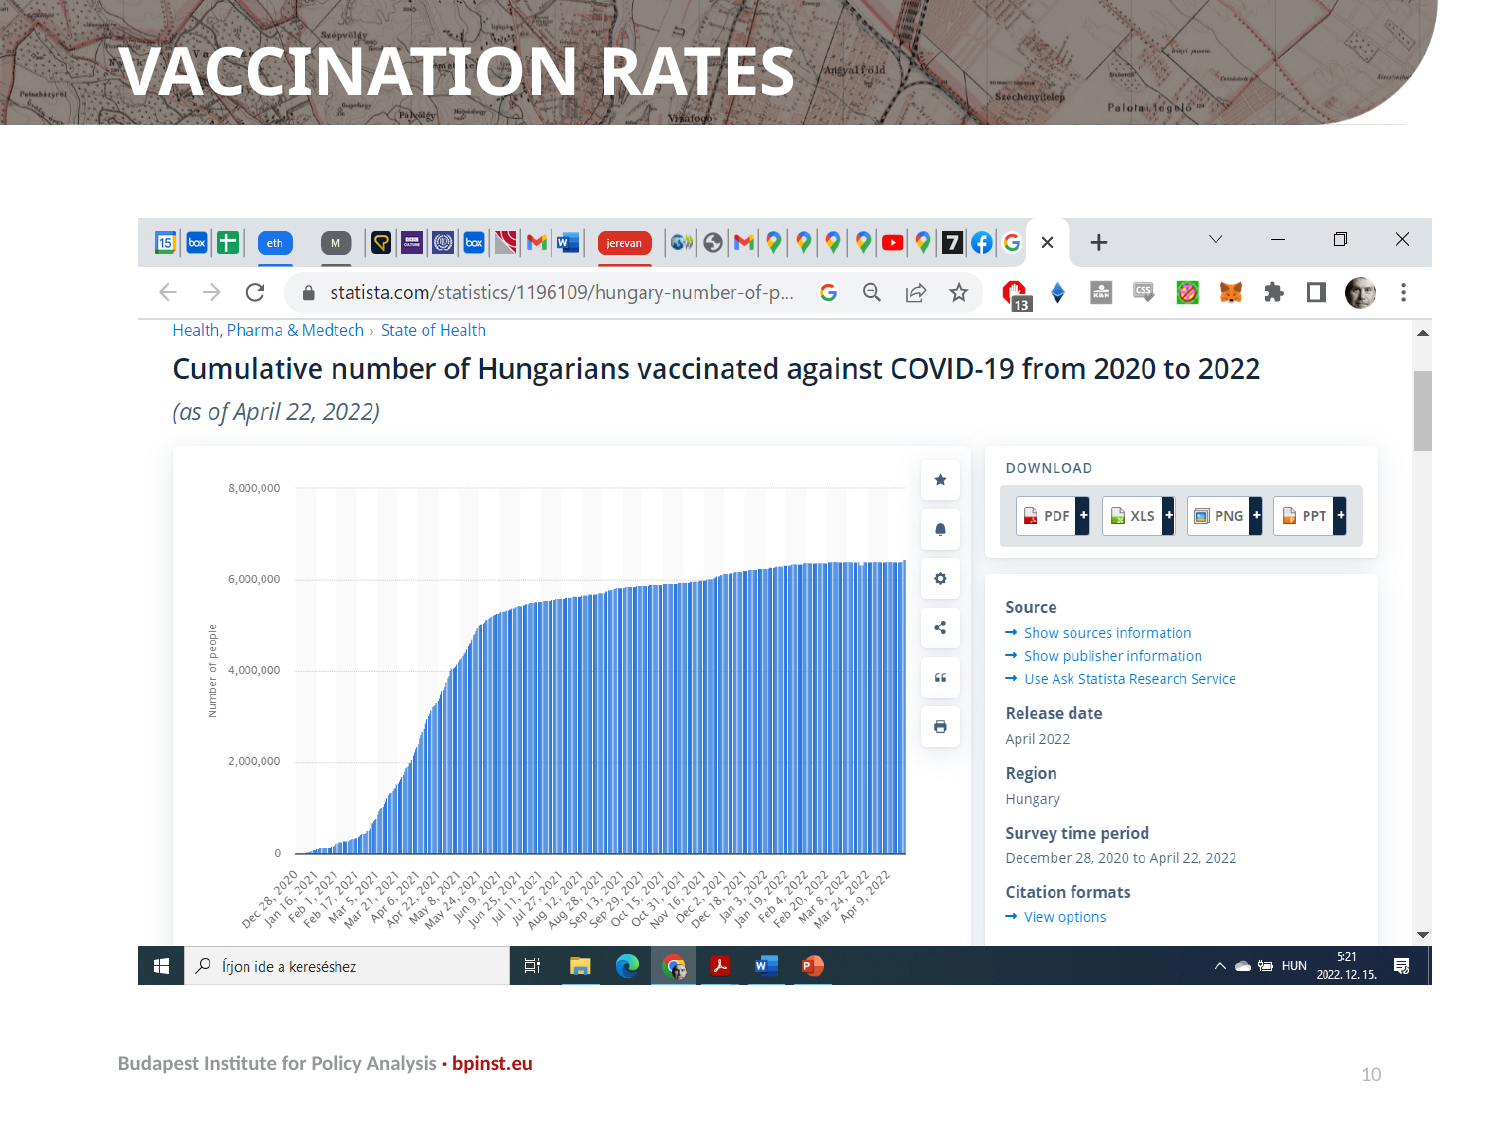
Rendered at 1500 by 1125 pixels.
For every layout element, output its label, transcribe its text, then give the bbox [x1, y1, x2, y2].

picture [0, 0, 1500, 125]
picture [137, 218, 1432, 985]
slide_number 9 [1059, 1042, 1397, 1103]
title Vaccination rates [103, 26, 1397, 122]
